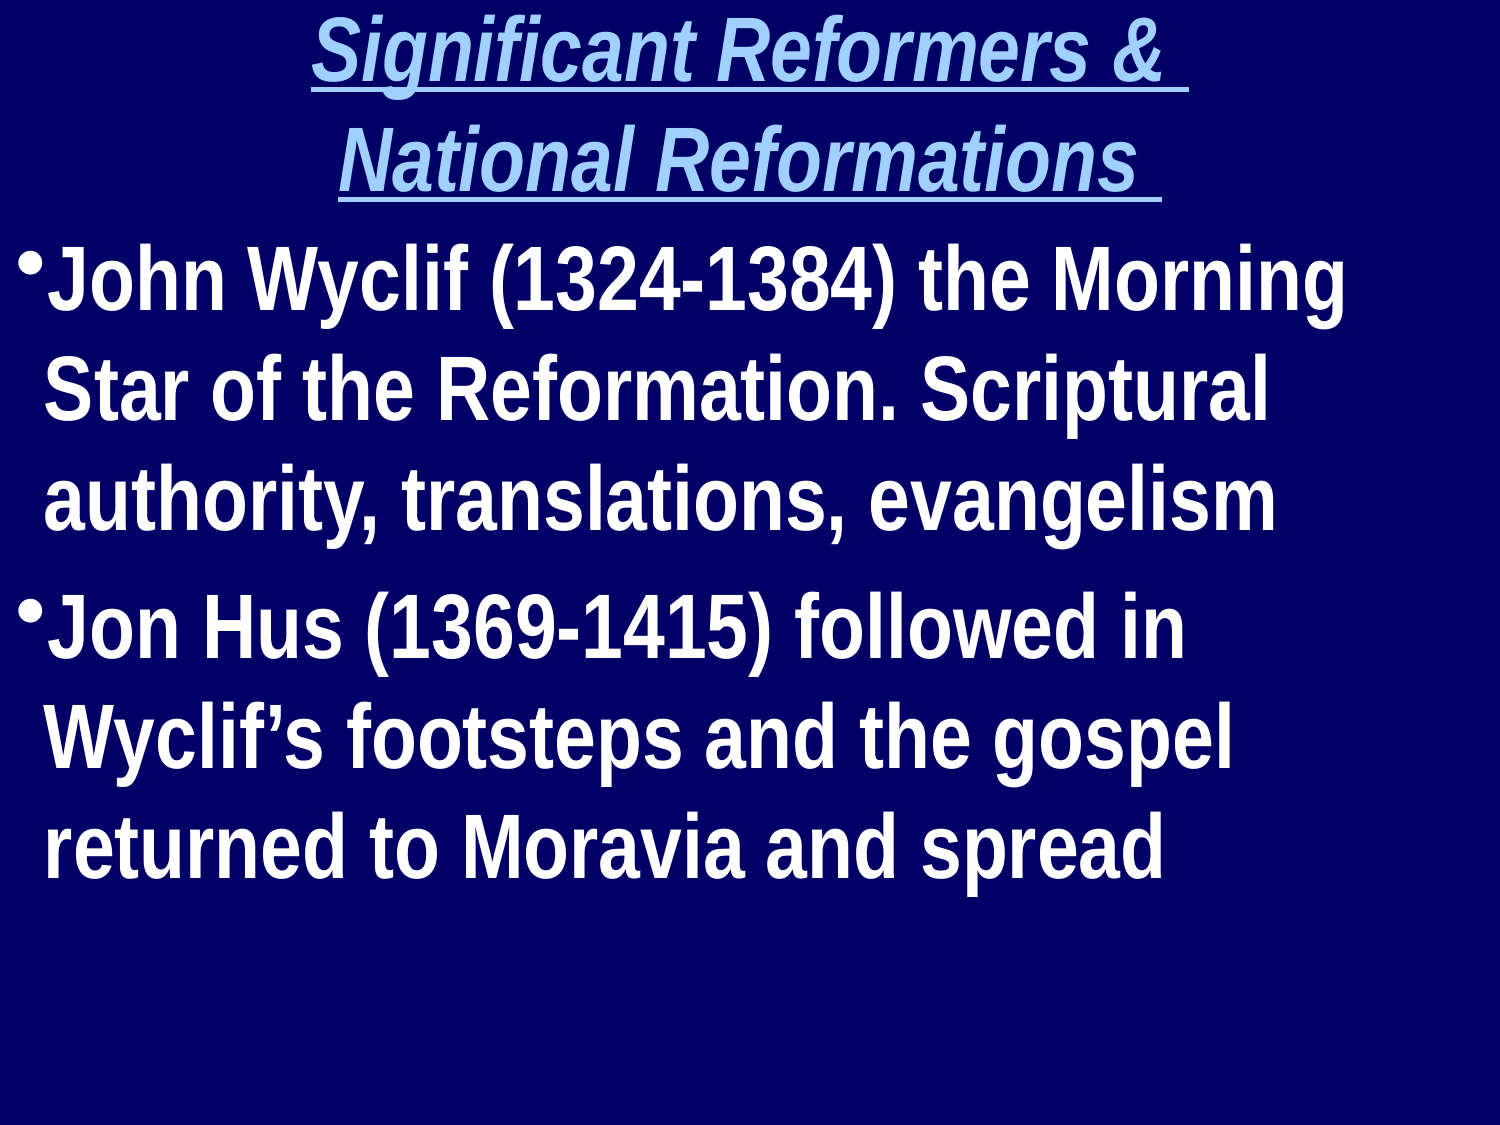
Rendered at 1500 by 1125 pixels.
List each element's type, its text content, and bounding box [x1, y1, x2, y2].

title Significant Reformers & National Reformations [0, 0, 1500, 210]
list John Wyclif (1324-1384) the Morning Star of the Reformation. Scriptural authority, translations, evangelism Jon Hus (1369-1415) followed in Wyclif’s footsteps and the gospel returned to Moravia and spread [0, 211, 1500, 1125]
